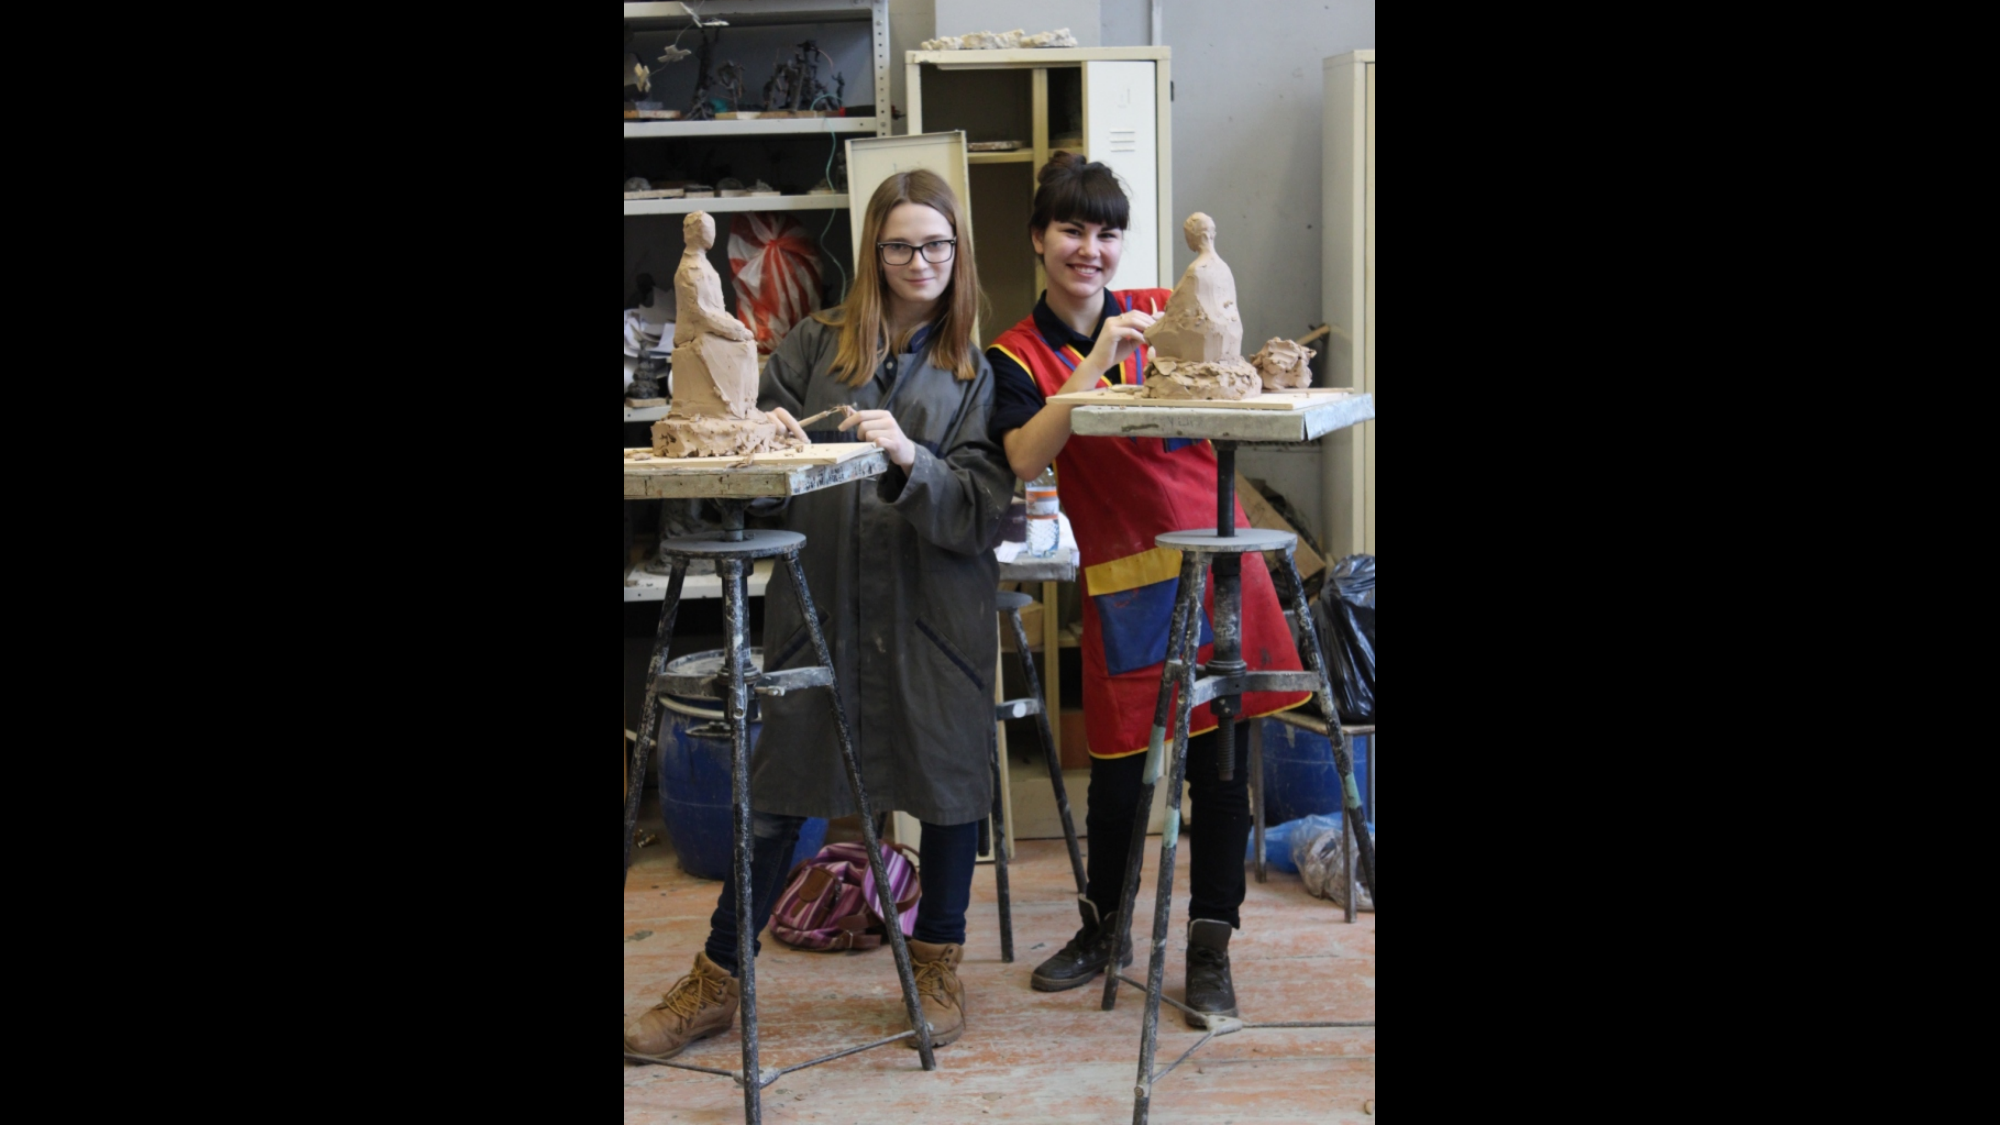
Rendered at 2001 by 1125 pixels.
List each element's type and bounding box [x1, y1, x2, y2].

picture [624, 0, 1375, 1125]
